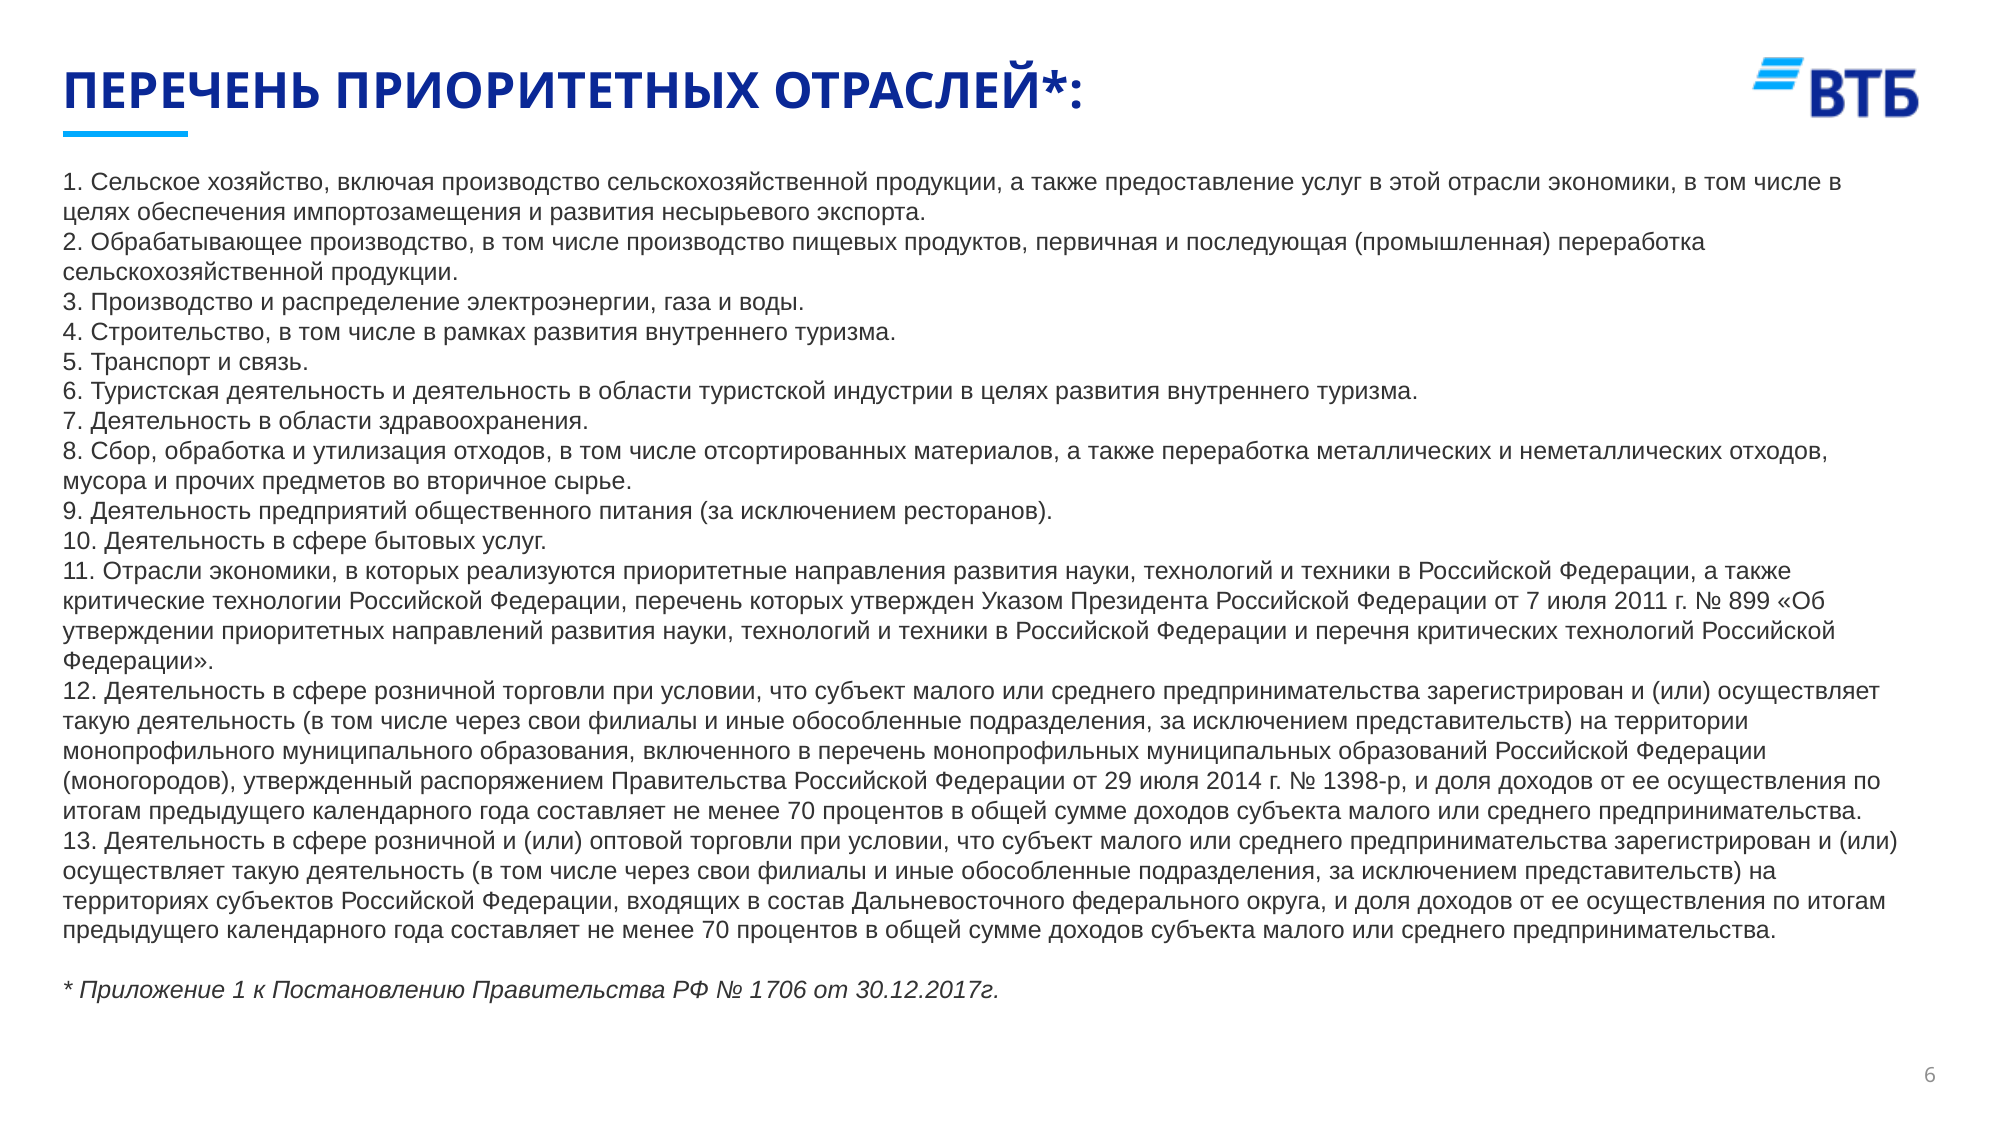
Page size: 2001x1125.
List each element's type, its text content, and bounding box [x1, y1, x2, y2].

title Перечень приоритетных отраслей*: [62, 64, 1722, 119]
picture [1718, 23, 1964, 164]
text_box 1. Сельское хозяйство, включая производство сельскохозяйственной продукции, а также предоставление услуг в этой отрасли экономики, в том числе в целях обеспечения импортозамещения и развития несырьевого экспорта. 2. Обрабатывающее производство, в том числе производство пищевых продуктов, первичная и последующая (промышленная) переработка сельскохозяйственной продукции. 3. Производство и распределение электроэнергии, газа и воды. 4. Строительство, в том числе в рамках развития внутреннего туризма. 5. Транспорт и связь. 6. Туристская деятельность и деятельность в области туристской индустрии в целях развития внутреннего туризма. 7. Деятельность в области здравоохранения. 8. Сбор, обработка и утилизация отходов, в том числе отсортированных материалов, а также переработка металлических и неметаллических отходов, мусора и прочих предметов во вторичное сырье. 9. Деятельность предприятий общественного питания (за исключением ресторанов). 10. Деятельность в сфере бытовых услуг. 11. Отрасли экономики, в которых реализуются приоритетные направления развития науки, технологий и техники в Российской Федерации, а также критические технологии Российской Федерации, перечень которых утвержден Указом Президента Российской Федерации от 7 июля 2011 г. № 899 «Об утверждении приоритетных направлений развития науки, технологий и техники в Российской Федерации и перечня критических технологий Российской Федерации». 12. Деятельность в сфере розничной торговли при условии, что субъект малого или среднего предпринимательства зарегистрирован и (или) осуществляет такую деятельность (в том числе через свои филиалы и иные обособленные подразделения, за исключением представительств) на территории монопрофильного муниципального образования, включенного в перечень монопрофильных муниципальных образований Российской Федерации (моногородов), утвержденный распоряжением Правительства Российской Федерации от 29 июля 2014 г. № 1398-р, и доля доходов от ее осуществления по итогам предыдущего календарного года составляет не менее 70 процентов в общей сумме доходов субъекта малого или среднего предпринимательства. 13. Деятельность в сфере розничной и (или) оптовой торговли при условии, что субъект малого или среднего предпринимательства зарегистрирован и (или) осуществляет такую деятельность (в том числе через свои филиалы и иные обособленные подразделения, за исключением представительств) на территориях субъектов Российской Федерации, входящих в состав Дальневосточного федерального округа, и доля доходов от ее осуществления по итогам предыдущего календарного года составляет не менее 70 процентов в общей сумме доходов субъекта малого или среднего предпринимательства. * Приложение 1 к Постановлению Правительства РФ № 1706 от 30.12.2017г. [62, 165, 1919, 1004]
slide_number 6 [1498, 1061, 1936, 1125]
